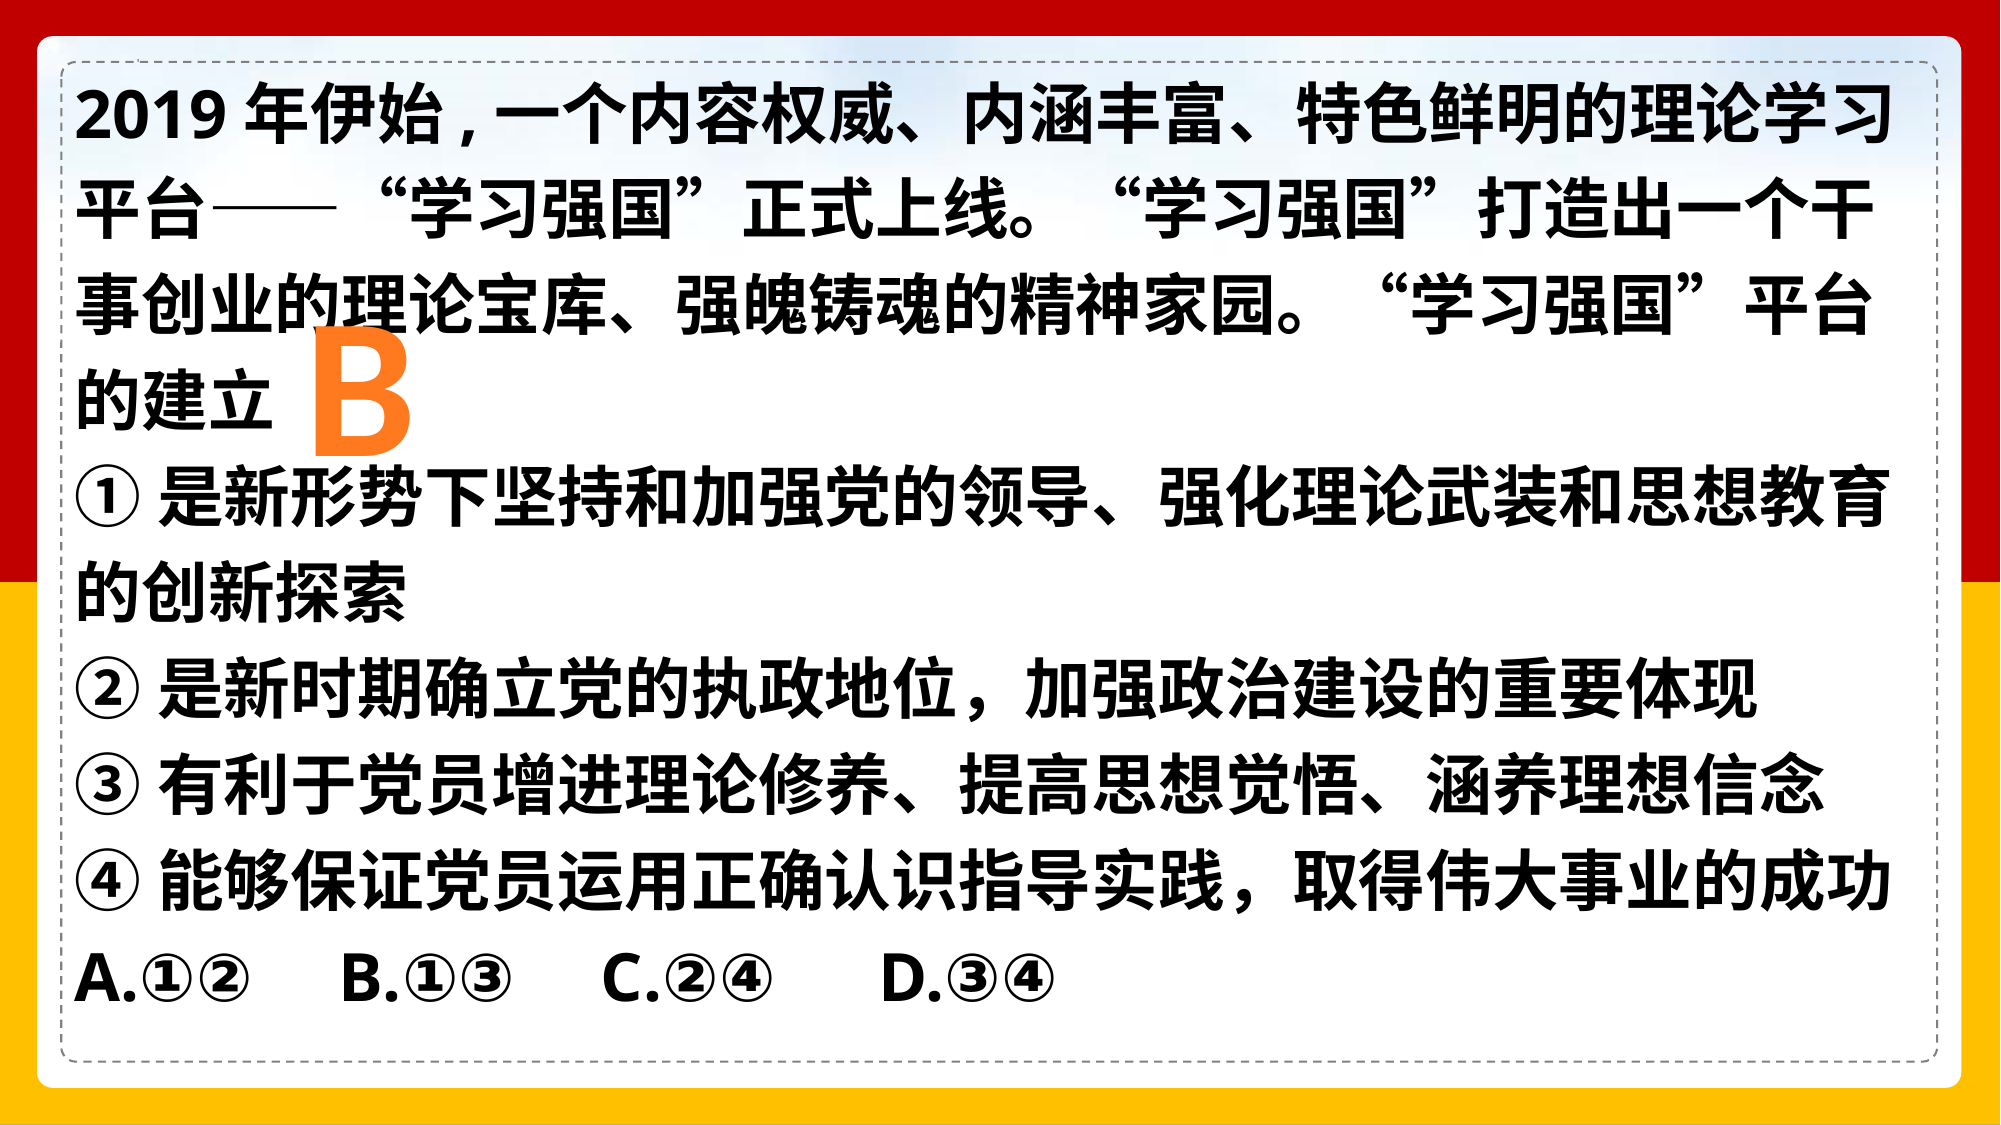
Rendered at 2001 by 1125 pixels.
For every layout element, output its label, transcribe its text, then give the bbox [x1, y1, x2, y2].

picture [37, 36, 1962, 1088]
text_box B [288, 249, 432, 505]
text_box 2019年伊始,一个内容权威、内涵丰富、特色鲜明的理论学习平台——“学习强国”正式上线。“学习强国”打造出一个干事创业的理论宝库、强魄铸魂的精神家园。“学习强国”平台的建立 ①是新形势下坚持和加强党的领导、强化理论武装和思想教育的创新探索 ②是新时期确立党的执政地位，加强政治建设的重要体现 ③有利于党员增进理论修养、提高思想觉悟、涵养理想信念 ④能够保证党员运用正确认识指导实践，取得伟大事业的成功 A.①② B.①③ C.②④ D.③④ [59, 48, 1941, 1022]
